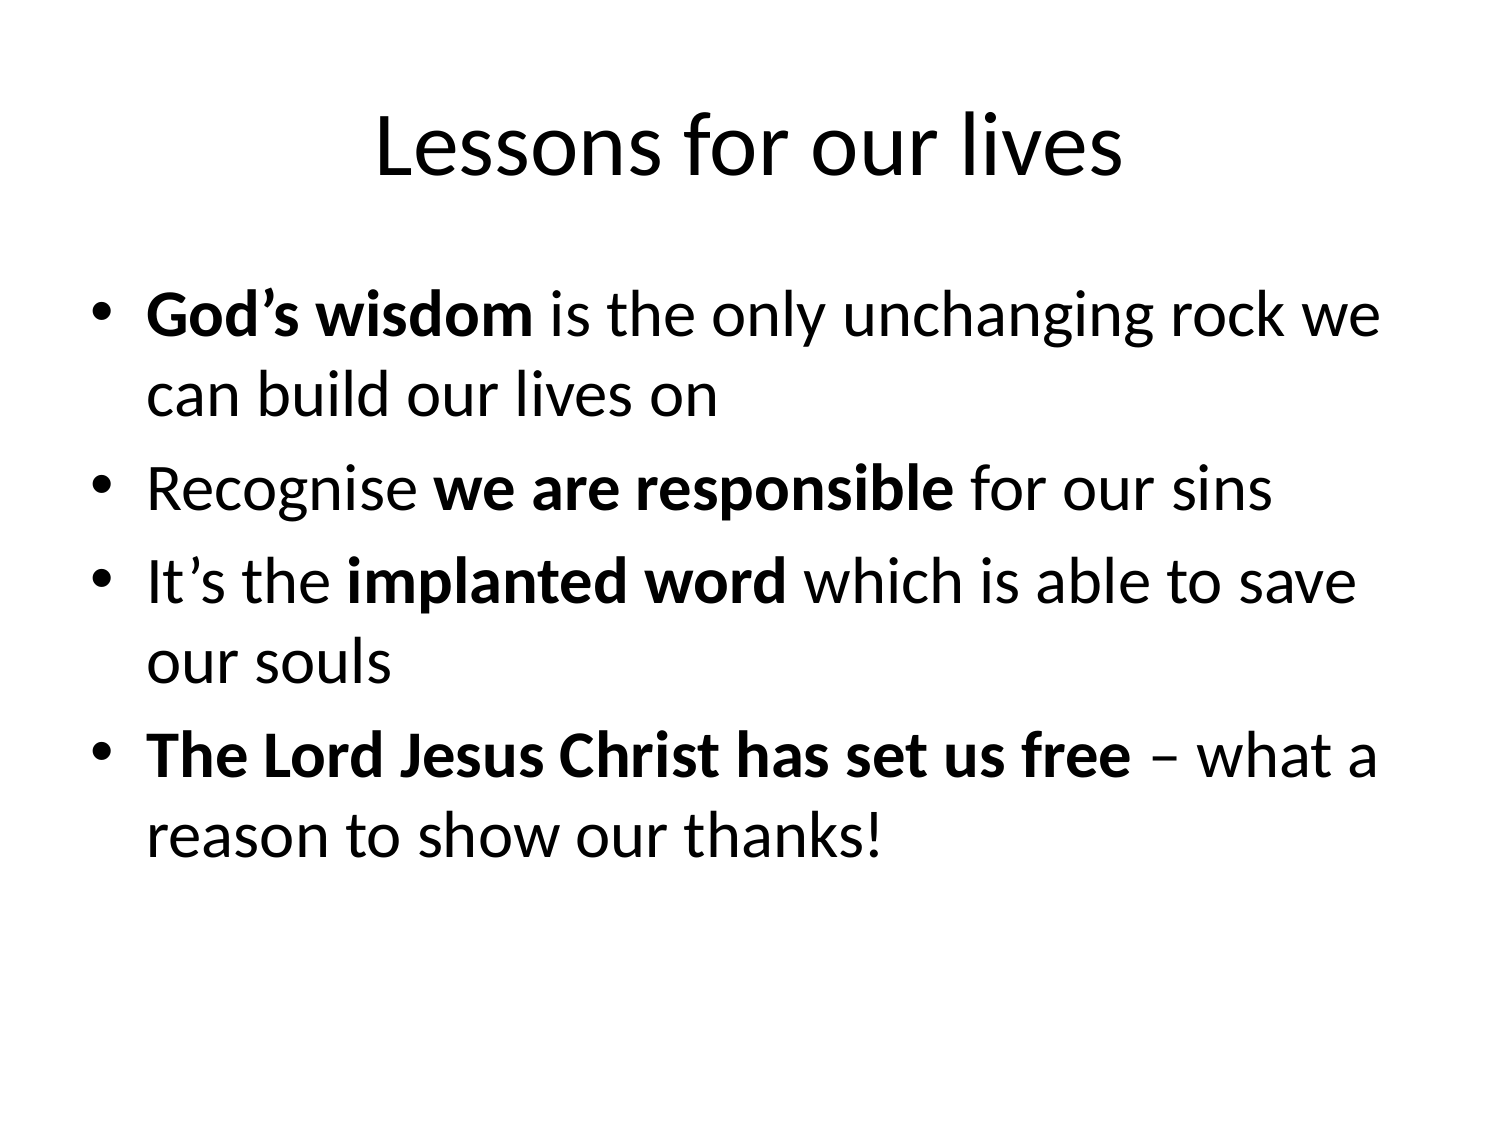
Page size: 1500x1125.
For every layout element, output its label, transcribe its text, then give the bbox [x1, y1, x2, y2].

title Lessons for our lives [75, 45, 1425, 233]
list God’s wisdom is the only unchanging rock we can build our lives on Recognise we are responsible for our sins It’s the implanted word which is able to save our souls The Lord Jesus Christ has set us free – what a reason to show our thanks! [75, 262, 1425, 1005]
